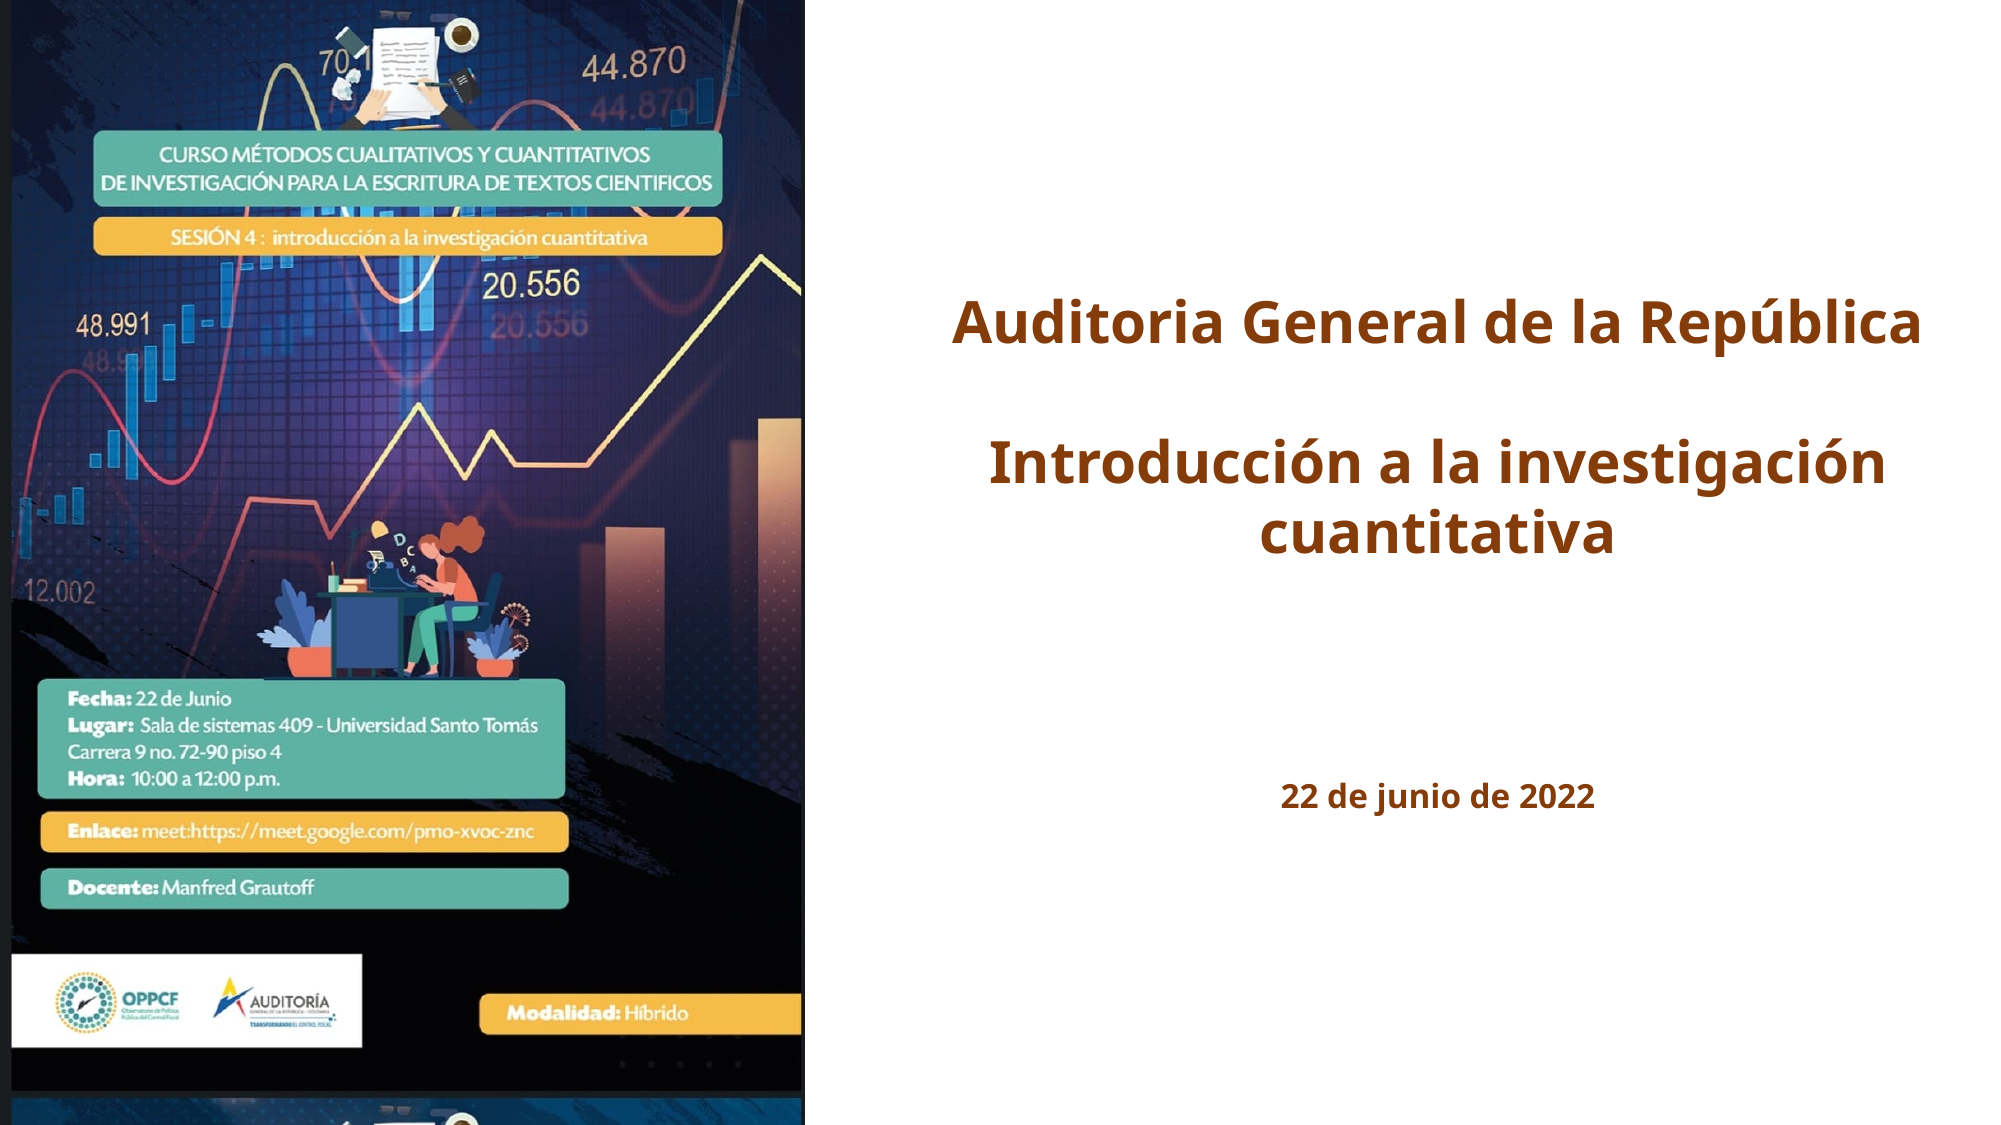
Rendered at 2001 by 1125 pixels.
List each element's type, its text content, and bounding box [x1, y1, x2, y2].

text_box Auditoria General de la República Introducción a la investigación cuantitativa 22 de junio de 2022 [902, 277, 1974, 823]
picture [0, 0, 805, 1125]
